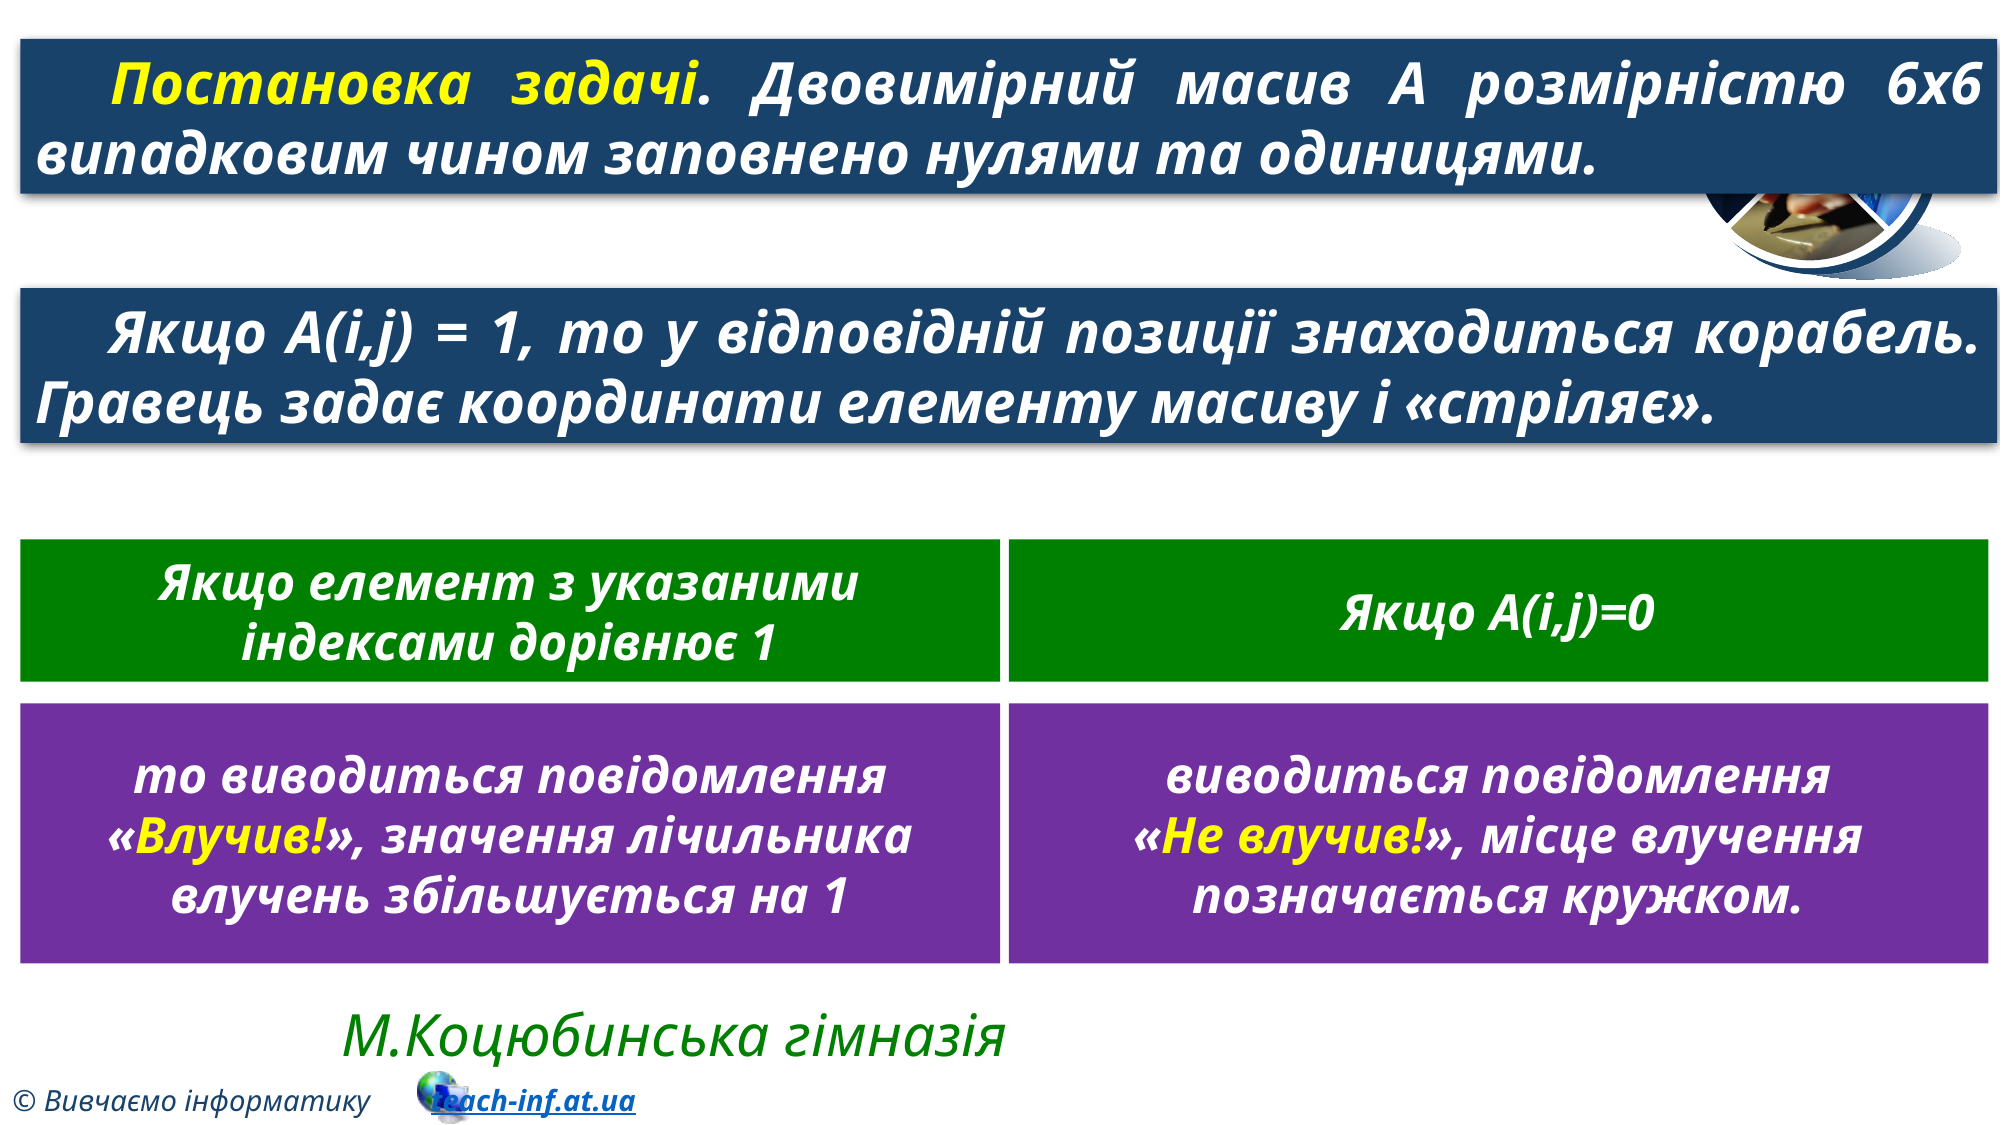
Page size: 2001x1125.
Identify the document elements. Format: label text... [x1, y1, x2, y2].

text_box то виводиться повідомлення «Влучив!», значення лічильника влучень збільшується на 1 [19, 702, 1001, 964]
text_box Якщо A(i,j) = 1, то у відповідній позиції знаходиться корабель. Гравець задає координати елементу масиву і «стріляє». [20, 288, 1998, 443]
text_box Якщо елемент з указаними індексами дорівнює 1 [19, 538, 1001, 683]
text_box виводиться повідомлення «Не влучив!», місце влучення позначається кружком. [1008, 702, 1989, 964]
text_box Постановка задачі. Двовимірний масив А розмірністю 6x6 випадковим чином заповнено нулями та одиницями. [20, 38, 1998, 194]
picture [1855, 194, 1913, 227]
picture [417, 1074, 470, 1124]
picture [1706, 194, 1758, 224]
picture [464, 1098, 469, 1108]
picture [1730, 194, 1885, 261]
text_box Якщо A(i,j)=0 [1008, 538, 1989, 683]
text_box М.Коцюбинська гімназія [326, 990, 1366, 1074]
